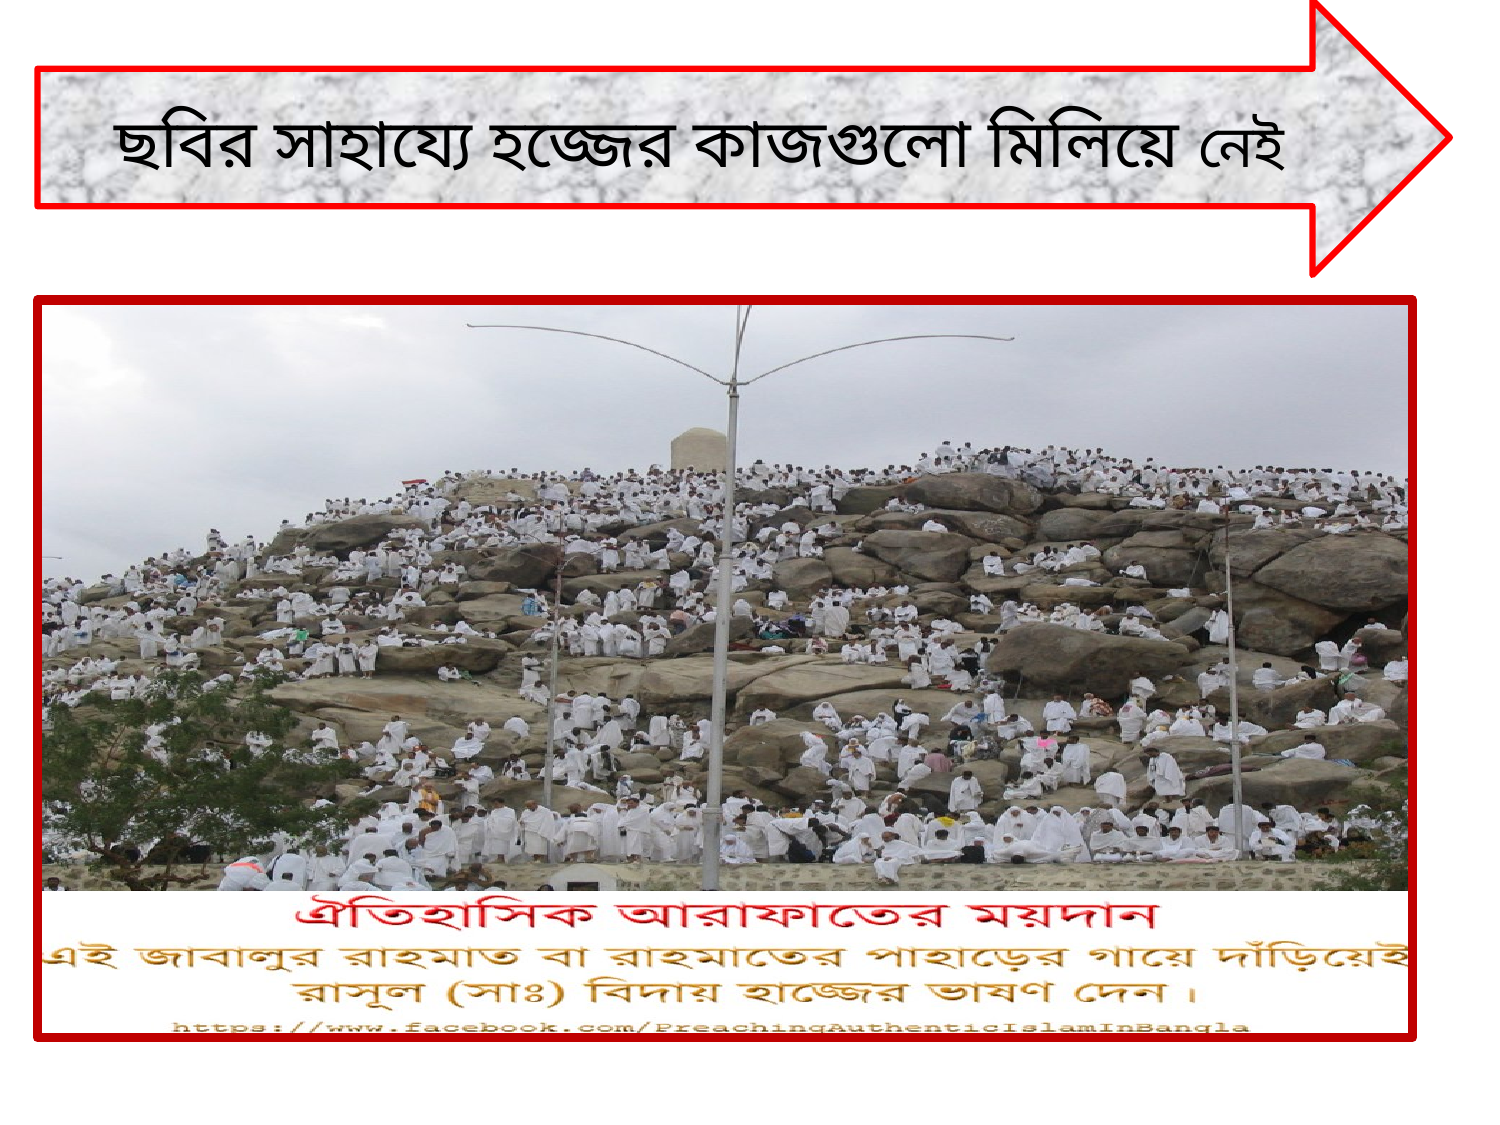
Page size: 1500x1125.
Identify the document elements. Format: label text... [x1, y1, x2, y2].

text_box [35, 298, 1415, 1039]
text_box ছবির সাহায্যে হজ্জের কাজগুলো মিলিয়ে নেই [35, 0, 1453, 277]
